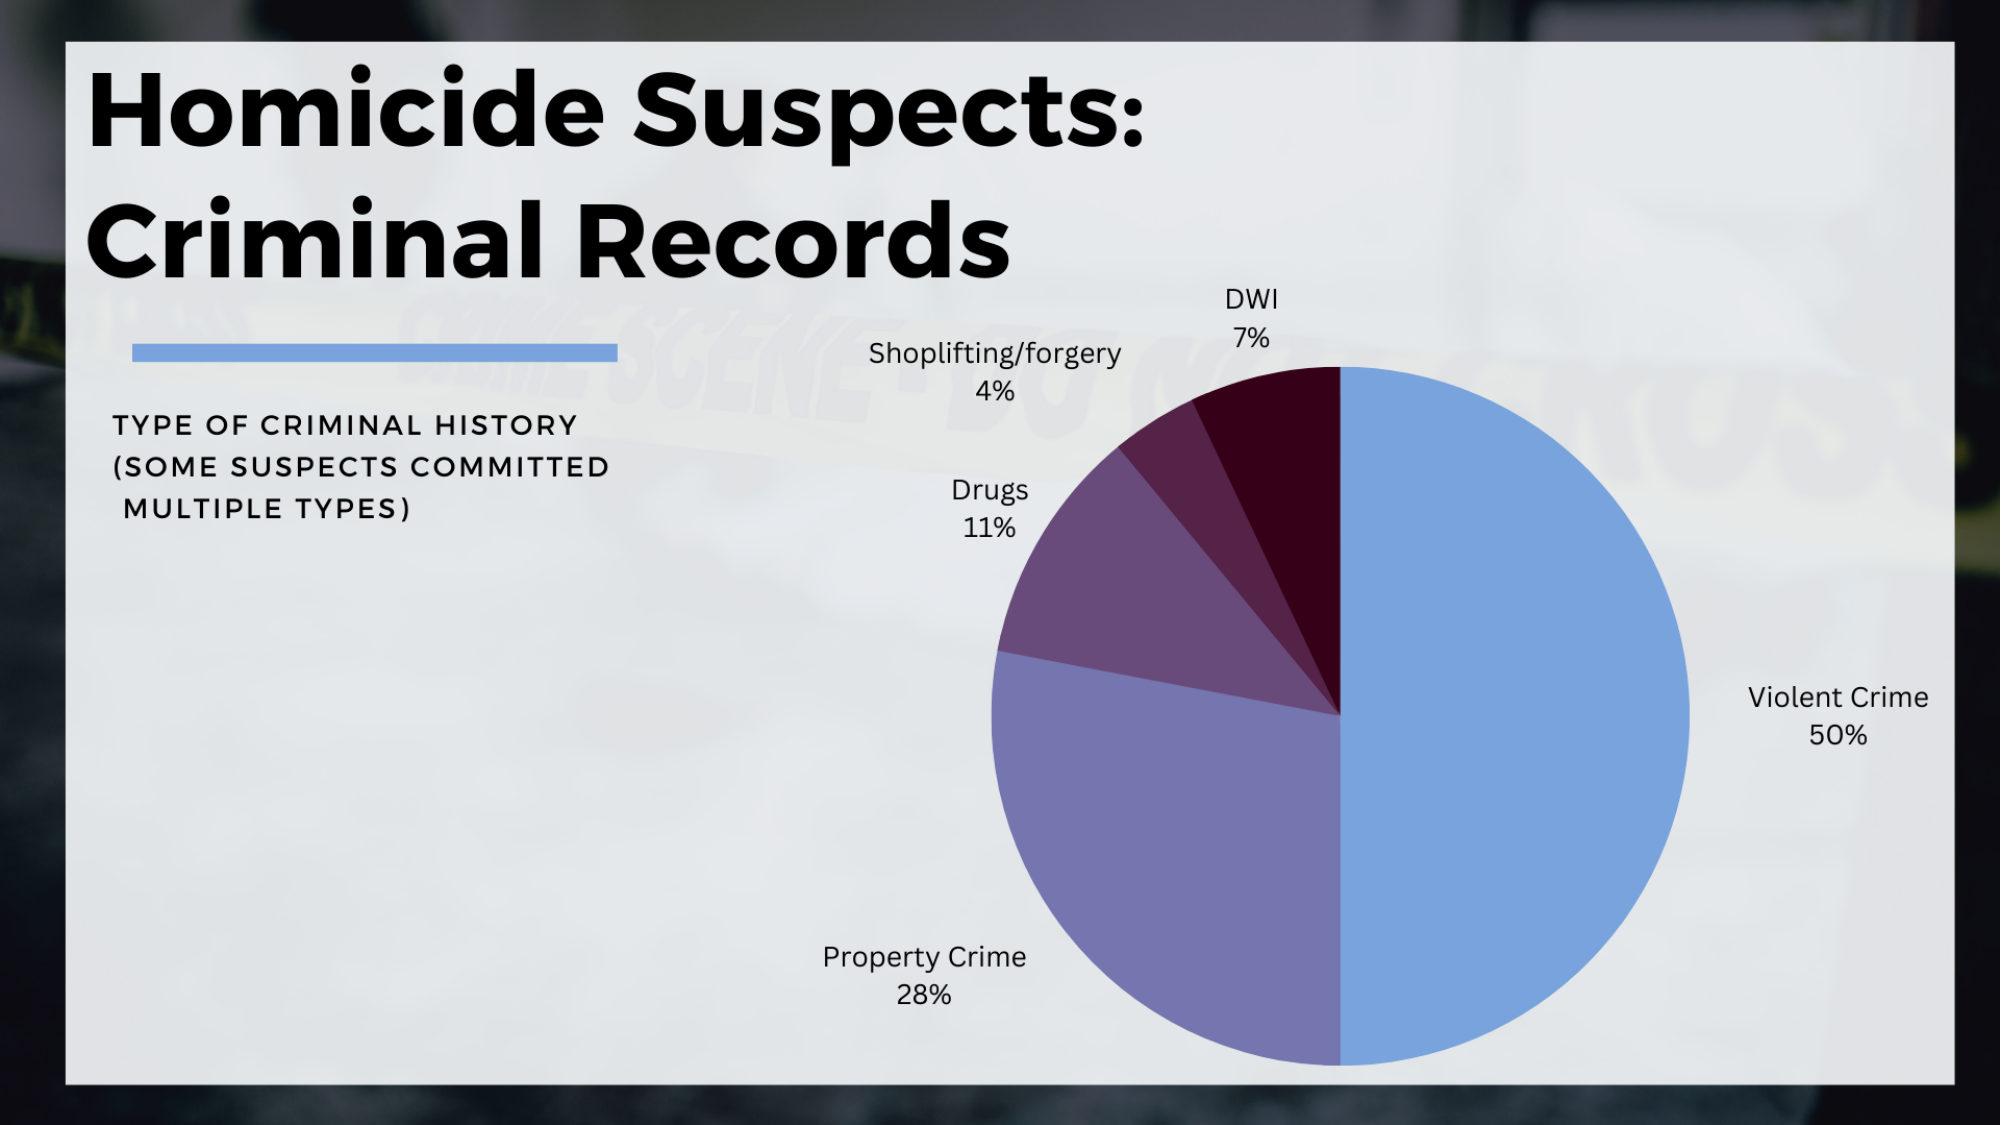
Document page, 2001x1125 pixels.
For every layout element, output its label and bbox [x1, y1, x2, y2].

list [0, 0, 2000, 1125]
